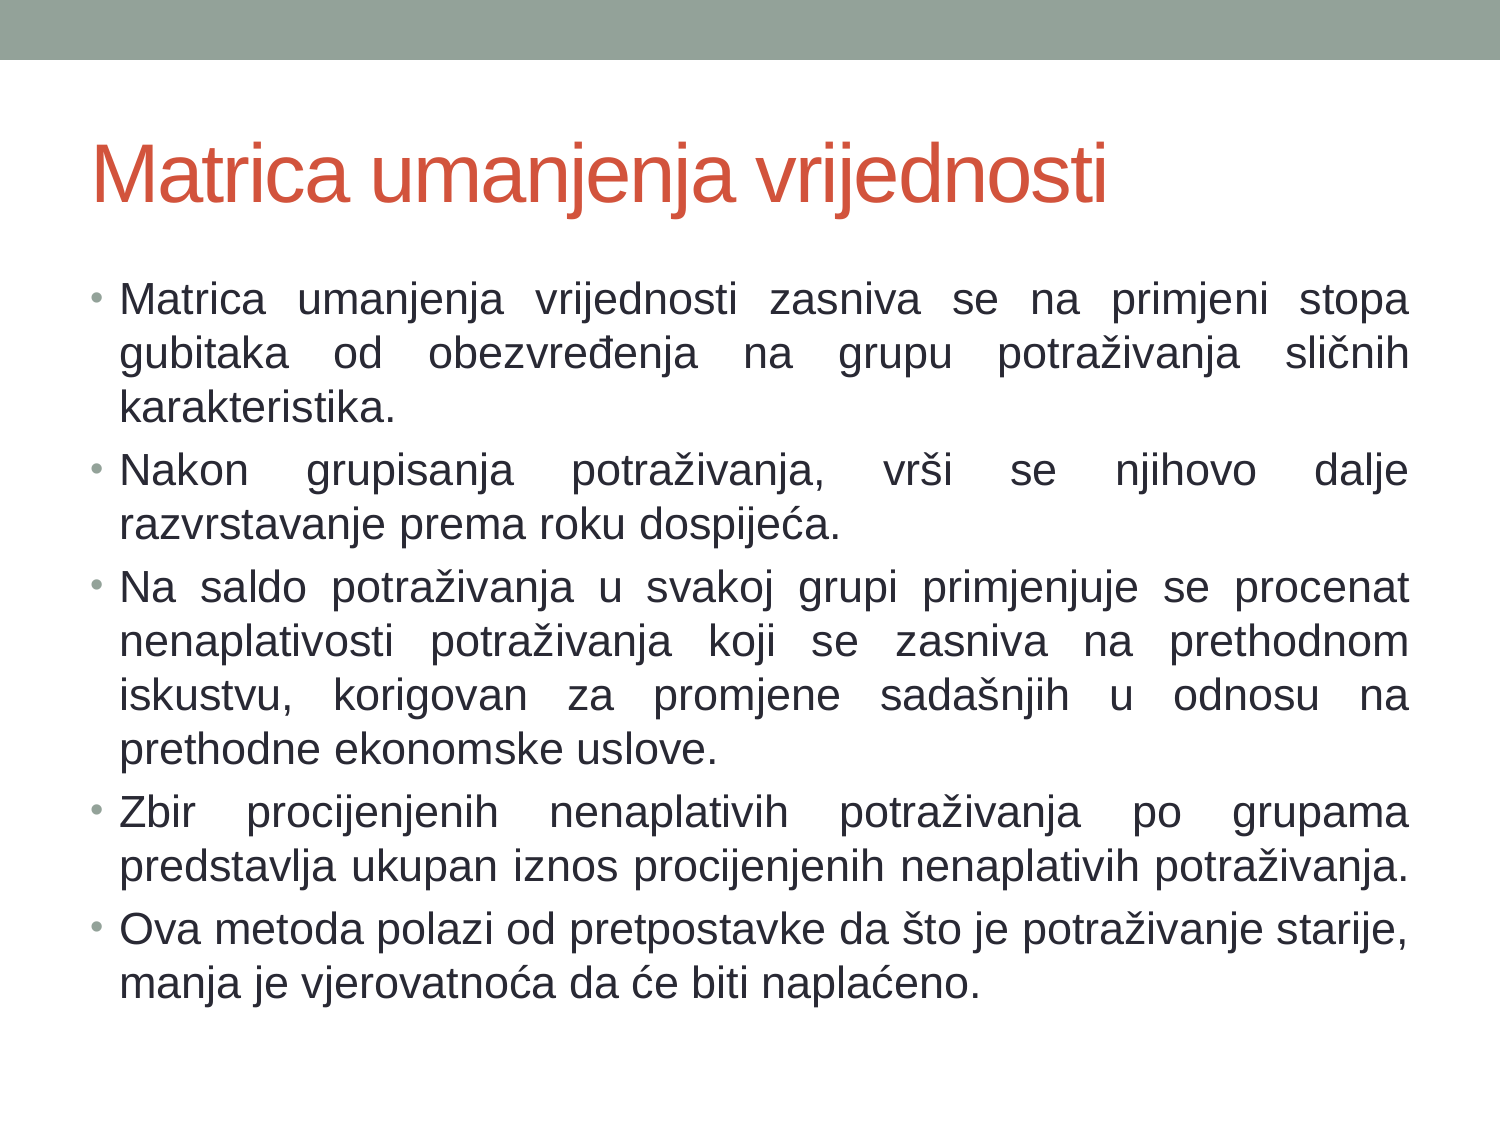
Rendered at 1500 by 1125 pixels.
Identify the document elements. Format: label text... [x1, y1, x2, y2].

title Matrica umanjenja vrijednosti [75, 87, 1425, 250]
list Matrica umanjenja vrijednosti zasniva se na primjeni stopa gubitaka od obezvređenja na grupu potraživanja sličnih karakteristika. Nakon grupisanja potraživanja, vrši se njihovo dalje razvrstavanje prema roku dospijeća. Na saldo potraživanja u svakoj grupi primjenjuje se procenat nenaplativosti potraživanja koji se zasniva na prethodnom iskustvu, korigovan za promjene sadašnjih u odnosu na prethodne ekonomske uslove. Zbir procijenjenih nenaplativih potraživanja po grupama predstavlja ukupan iznos procijenjenih nenaplativih potraživanja. Ova metoda polazi od pretpostavke da što je potraživanje starije, manja je vjerovatnoća da će biti naplaćeno. [75, 262, 1425, 1063]
